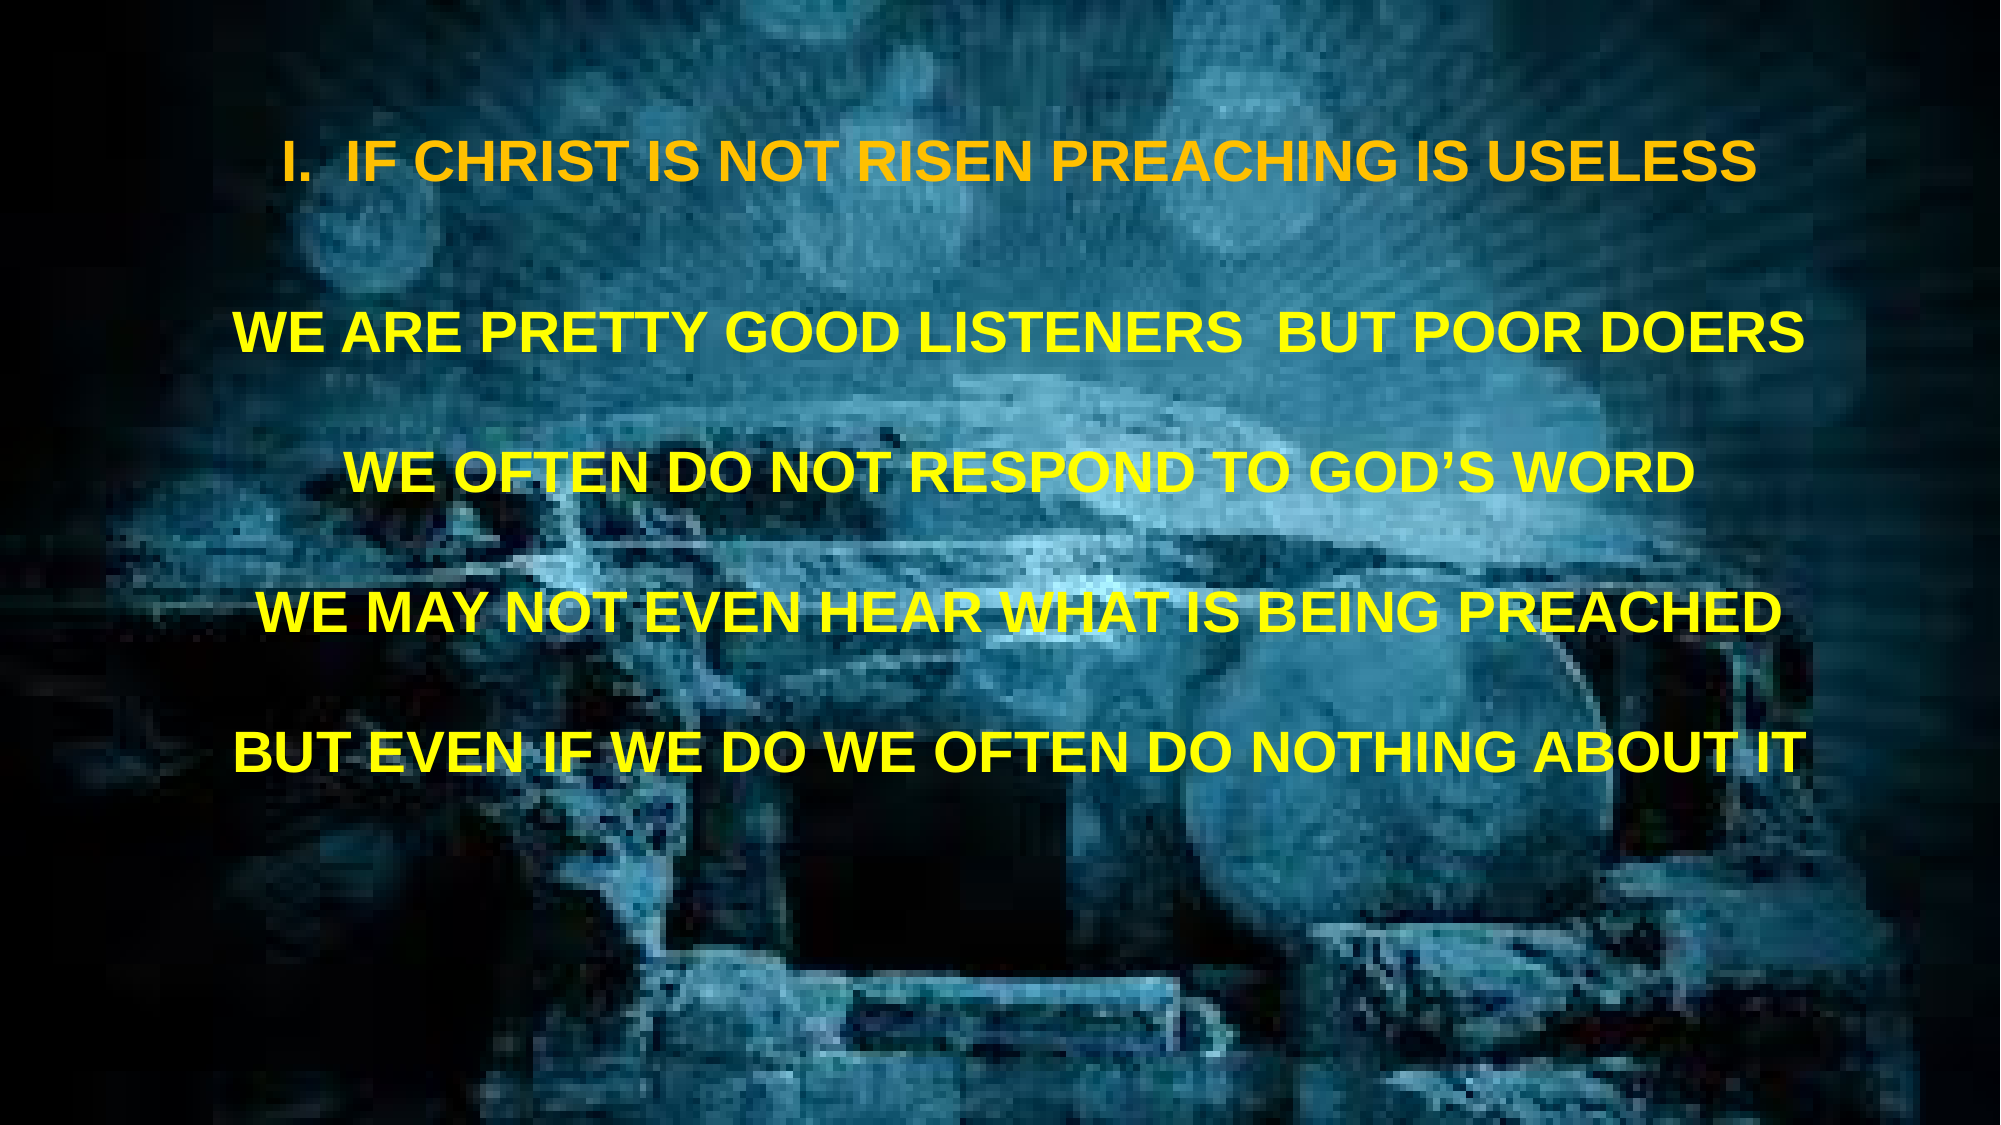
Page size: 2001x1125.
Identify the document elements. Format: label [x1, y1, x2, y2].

list [0, 0, 2000, 1125]
